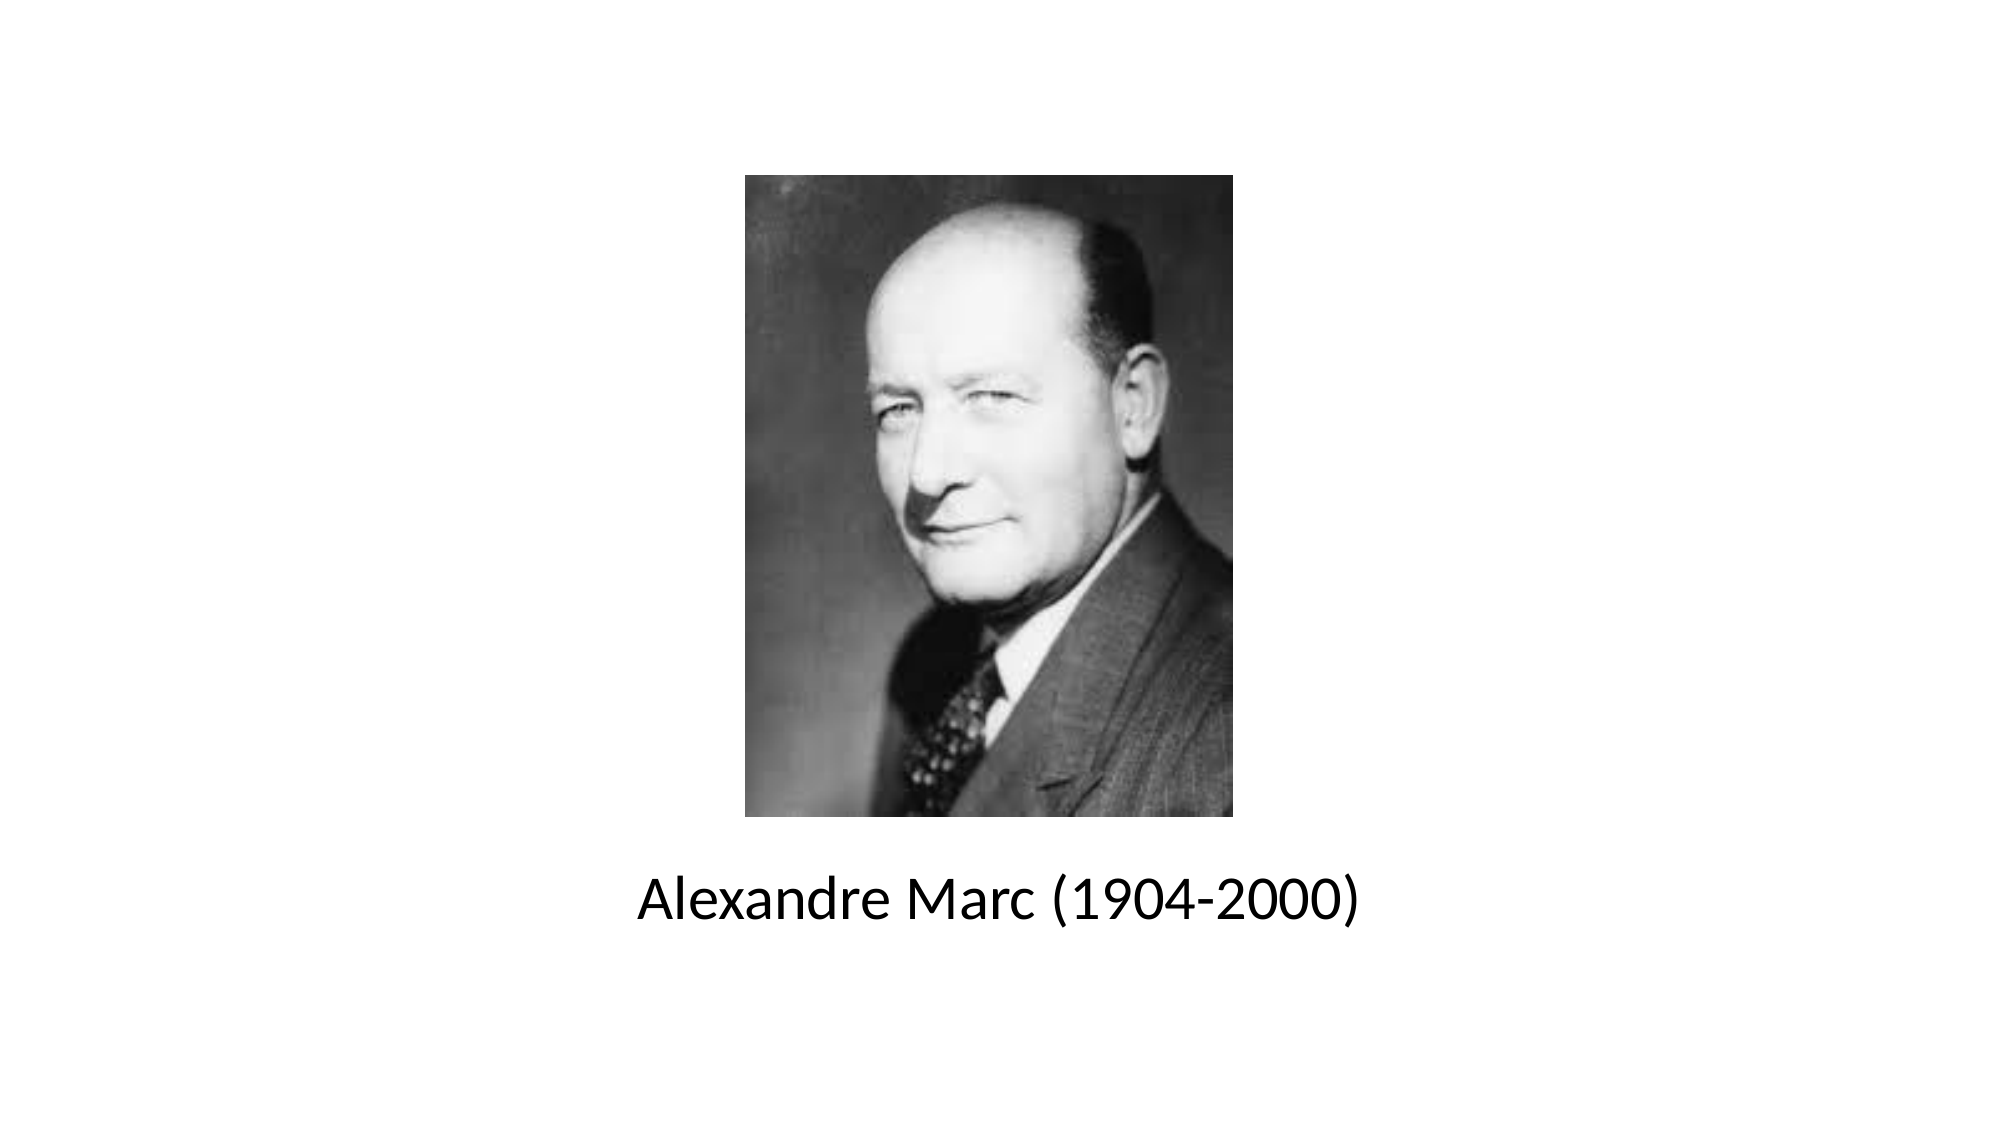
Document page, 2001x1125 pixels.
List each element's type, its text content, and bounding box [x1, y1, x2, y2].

picture [744, 174, 1233, 817]
title Alexandre Marc (1904-2000) [362, 101, 1638, 941]
